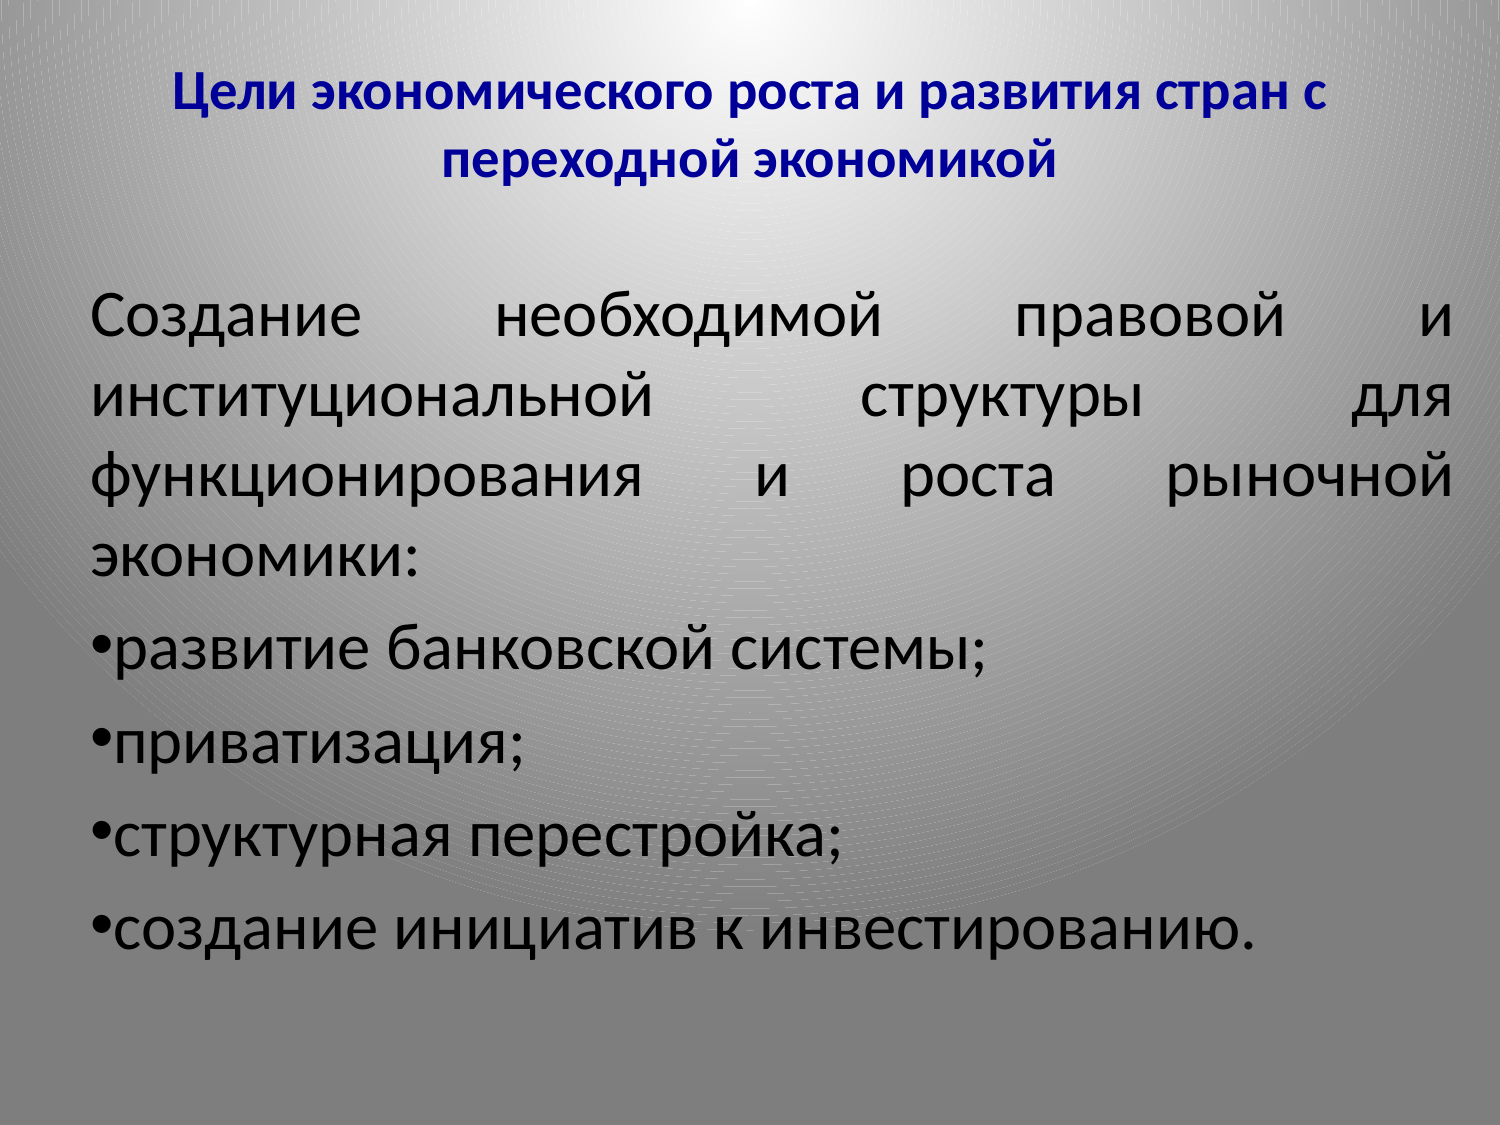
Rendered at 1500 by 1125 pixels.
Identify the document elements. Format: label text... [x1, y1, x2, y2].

title Цели экономического роста и развития стран с переходной экономикой [75, 45, 1425, 197]
list Создание необходимой правовой и институциональной структуры для функционирования и роста рыночной экономики: развитие банковской системы; приватизация; структурная перестройка; создание инициатив к инвестированию. [75, 262, 1471, 1005]
